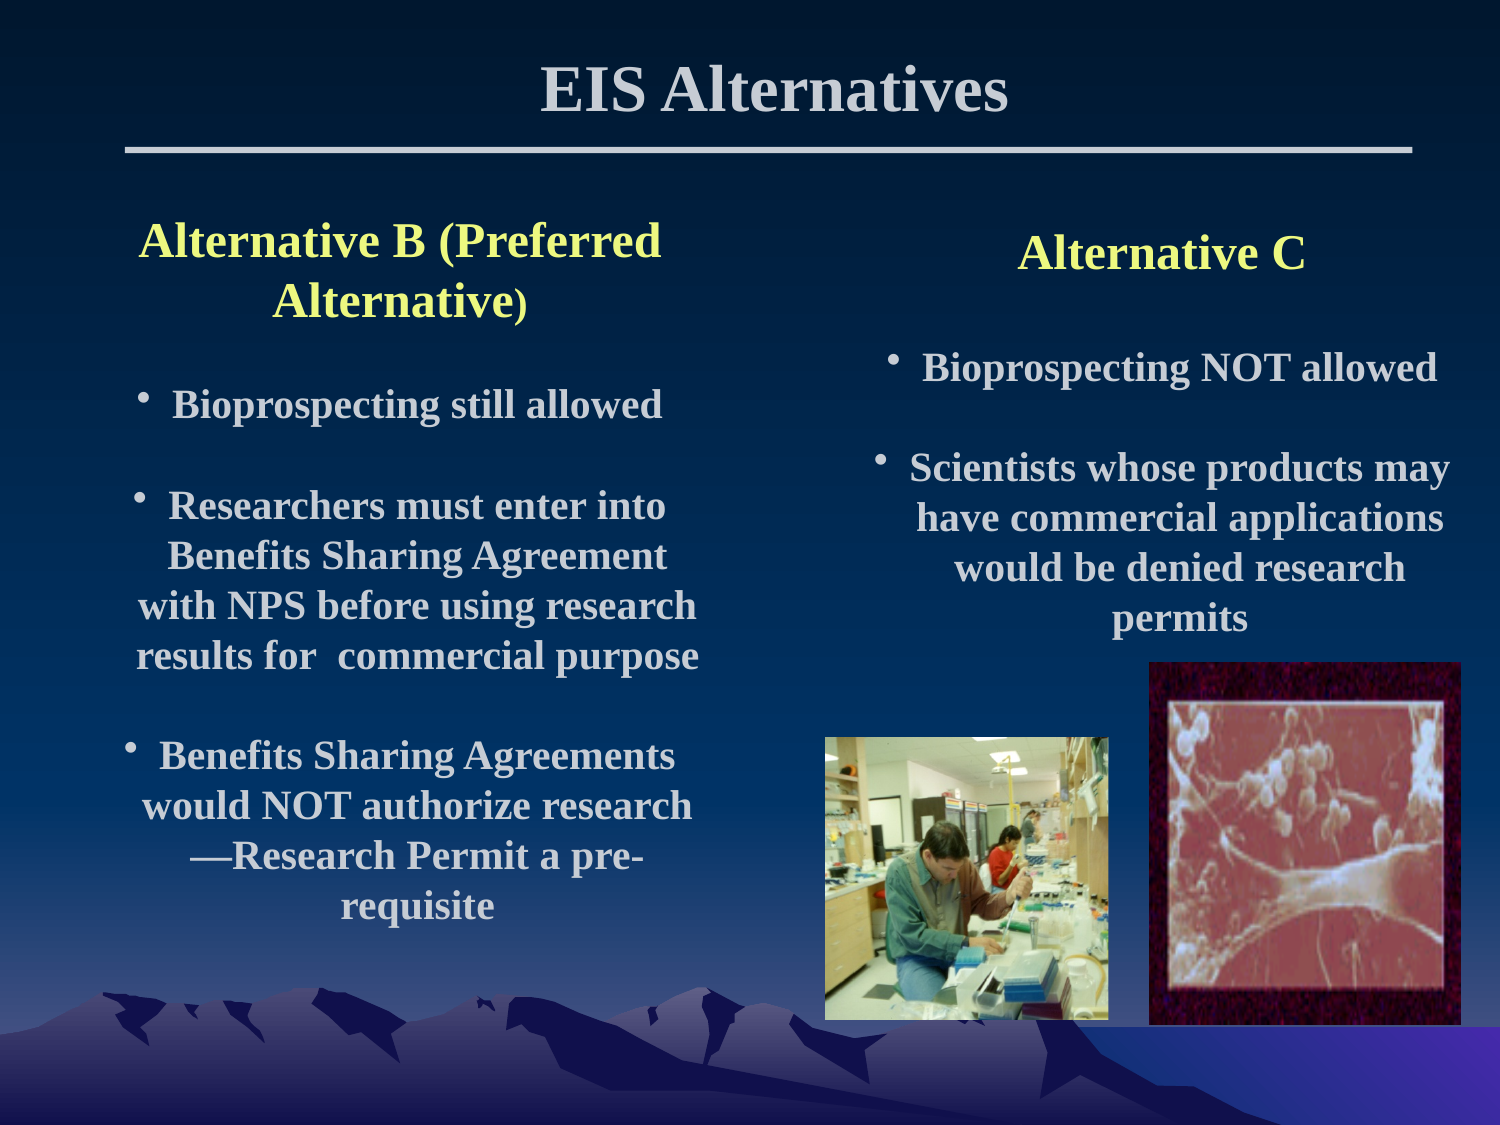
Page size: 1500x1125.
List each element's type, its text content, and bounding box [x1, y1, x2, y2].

picture [824, 737, 1109, 1020]
text_box EIS Alternatives [225, 37, 1325, 133]
text_box Alternative C Bioprospecting NOT allowed Scientists whose products may have commercial applications would be denied research permits [837, 212, 1488, 798]
picture [1149, 662, 1461, 1026]
text_box Alternative B (Preferred Alternative) Bioprospecting still allowed Researchers must enter into Benefits Sharing Agreement with NPS before using research results for commercial purpose Benefits Sharing Agreements would NOT authorize research—Research Permit a pre-requisite [75, 199, 725, 1035]
